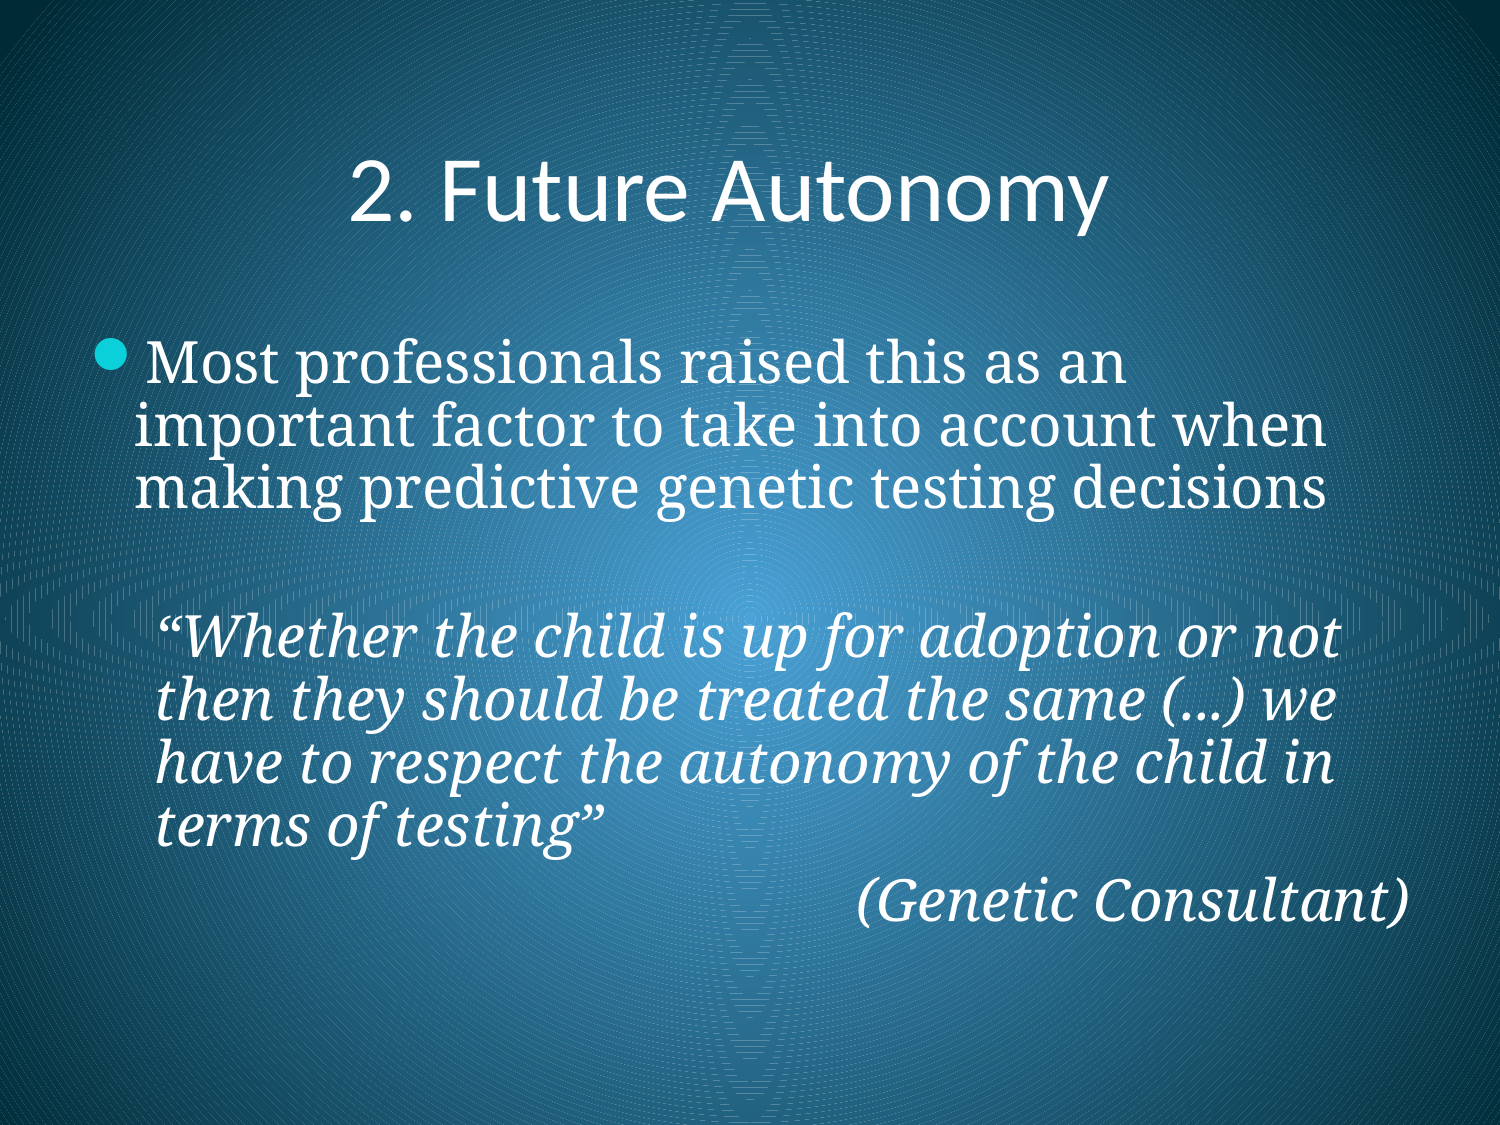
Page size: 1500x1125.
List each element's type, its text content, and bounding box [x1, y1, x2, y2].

title 2. Future Autonomy [75, 53, 1425, 241]
list Most professionals raised this as an important factor to take into account when making predictive genetic testing decisions “Whether the child is up for adoption or not then they should be treated the same (...) we have to respect the autonomy of the child in terms of testing” (Genetic Consultant) [75, 325, 1425, 1125]
